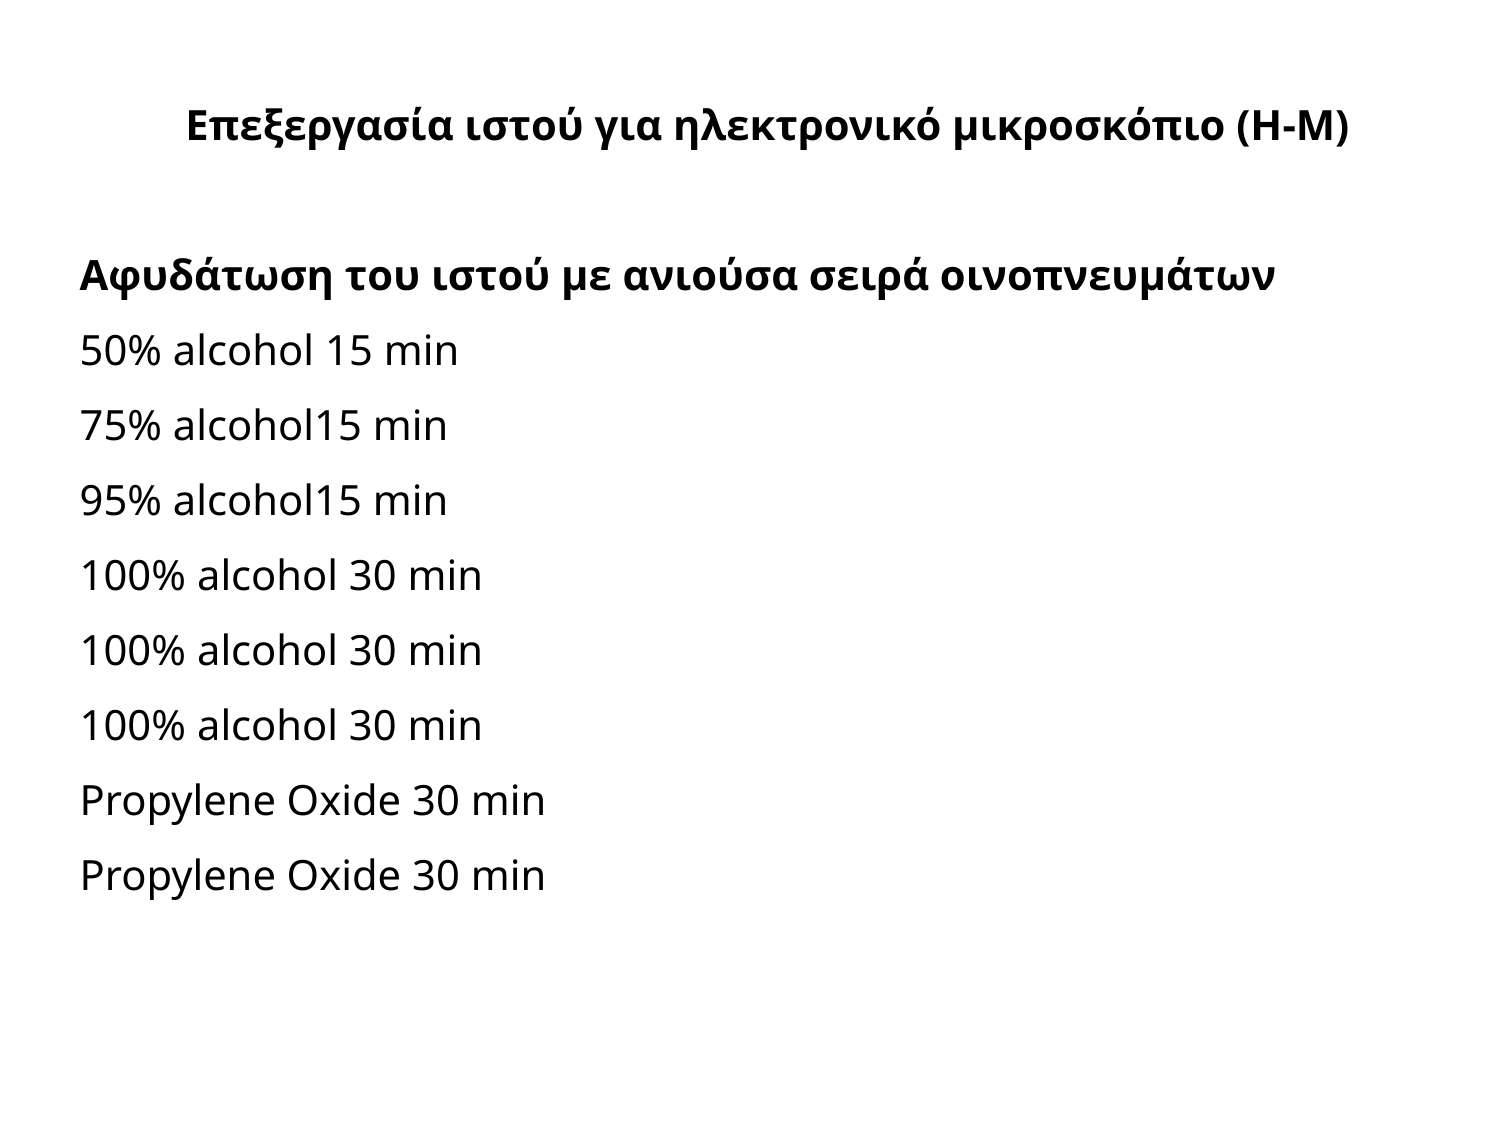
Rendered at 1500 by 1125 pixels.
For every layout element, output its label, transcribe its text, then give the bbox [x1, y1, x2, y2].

text_box Επεξεργασία ιστού για ηλεκτρονικό μικροσκόπιο (Η-Μ) Αφυδάτωση του ιστού με ανιούσα σειρά οινοπνευμάτων 50% alcohol 15 min 75% alcohol15 min 95% alcohol15 min 100% alcohol 30 min 100% alcohol 30 min 100% alcohol 30 min Propylene Oxide 30 min Propylene Oxide 30 min [64, 66, 1471, 907]
